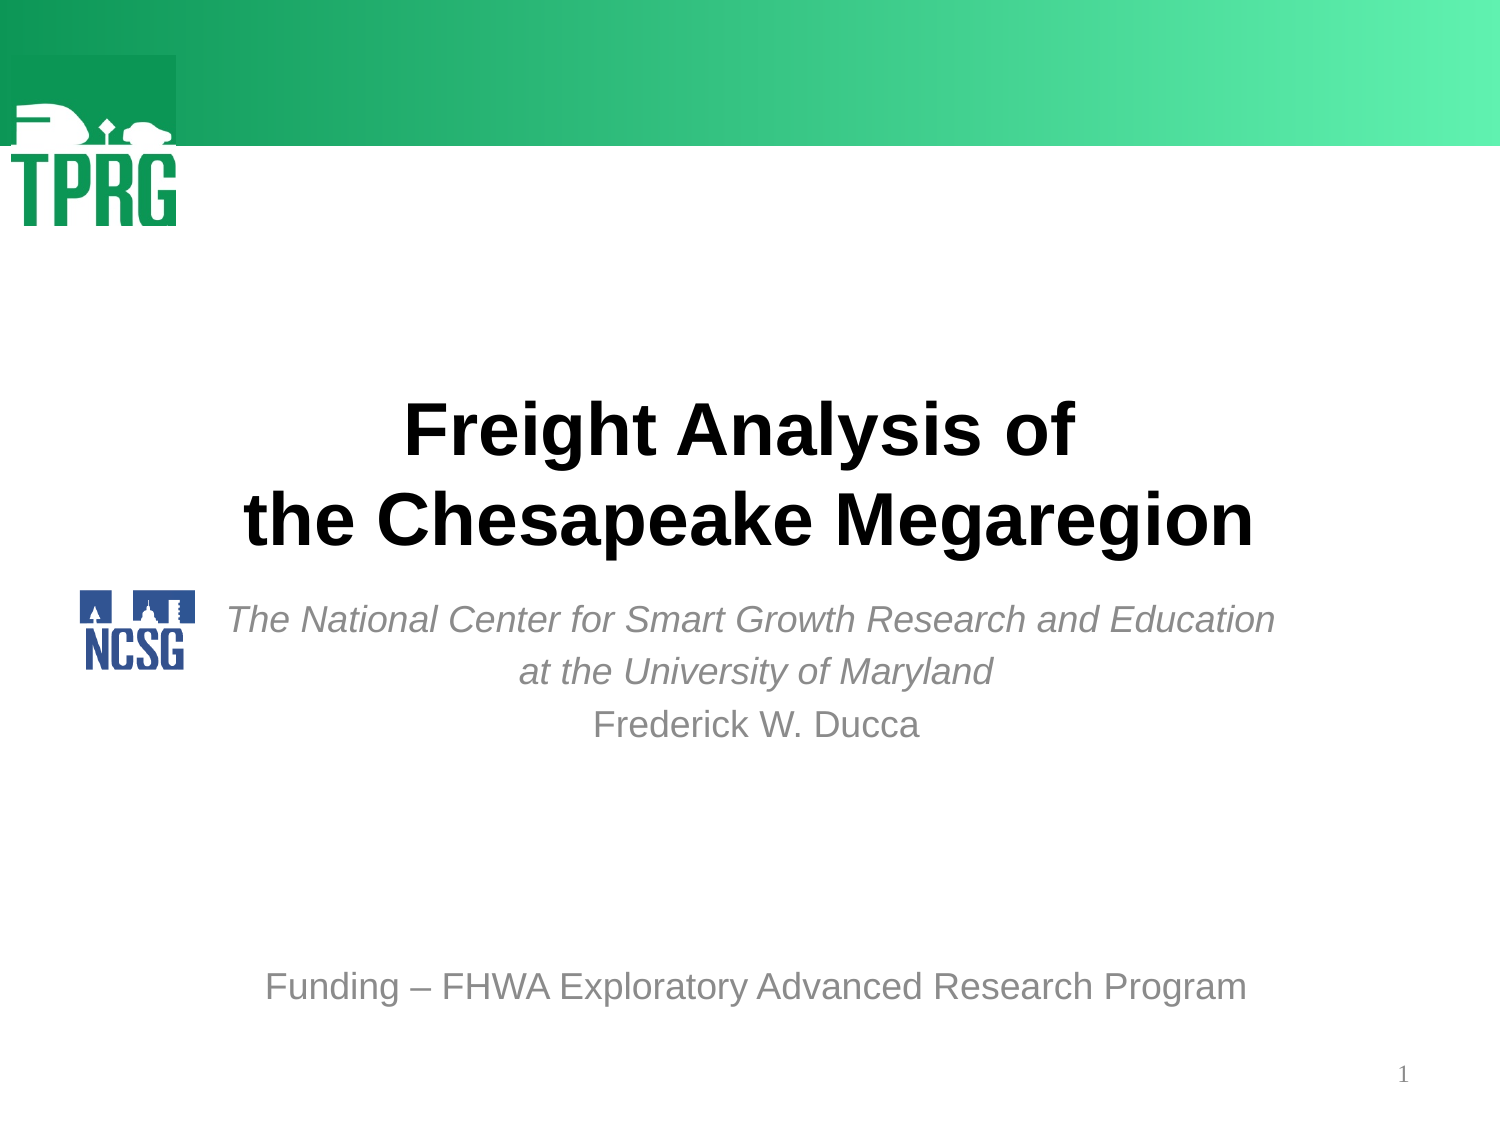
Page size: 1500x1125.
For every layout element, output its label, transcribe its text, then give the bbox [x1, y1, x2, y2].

picture [79, 590, 196, 677]
picture [11, 55, 176, 226]
slide_number 1 [1074, 1042, 1425, 1103]
title Freight Analysis of the Chesapeake Megaregion [112, 349, 1388, 591]
subtitle The National Center for Smart Growth Research and Education at the University of Maryland Frederick W. Ducca Funding – FHWA Exploratory Advanced Research Program [162, 587, 1350, 763]
